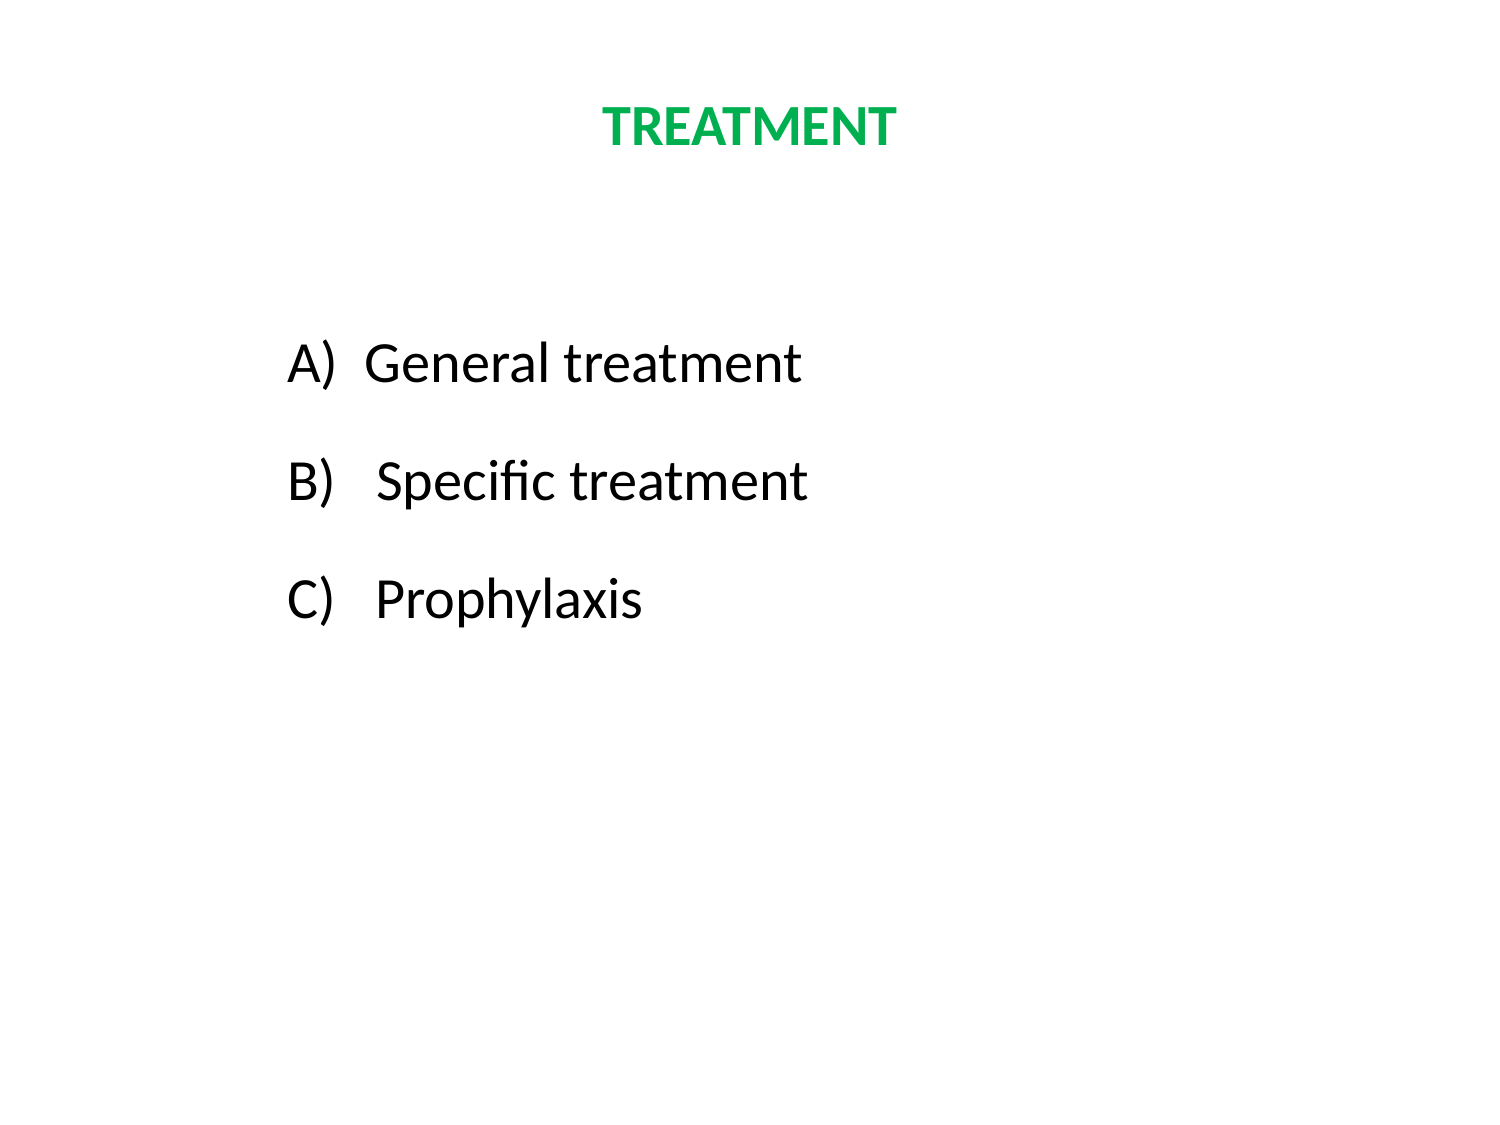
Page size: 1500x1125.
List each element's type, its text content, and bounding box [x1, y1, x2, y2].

list TREATMENT A) General treatment B) Specific treatment C) Prophylaxis [75, 87, 1425, 1005]
